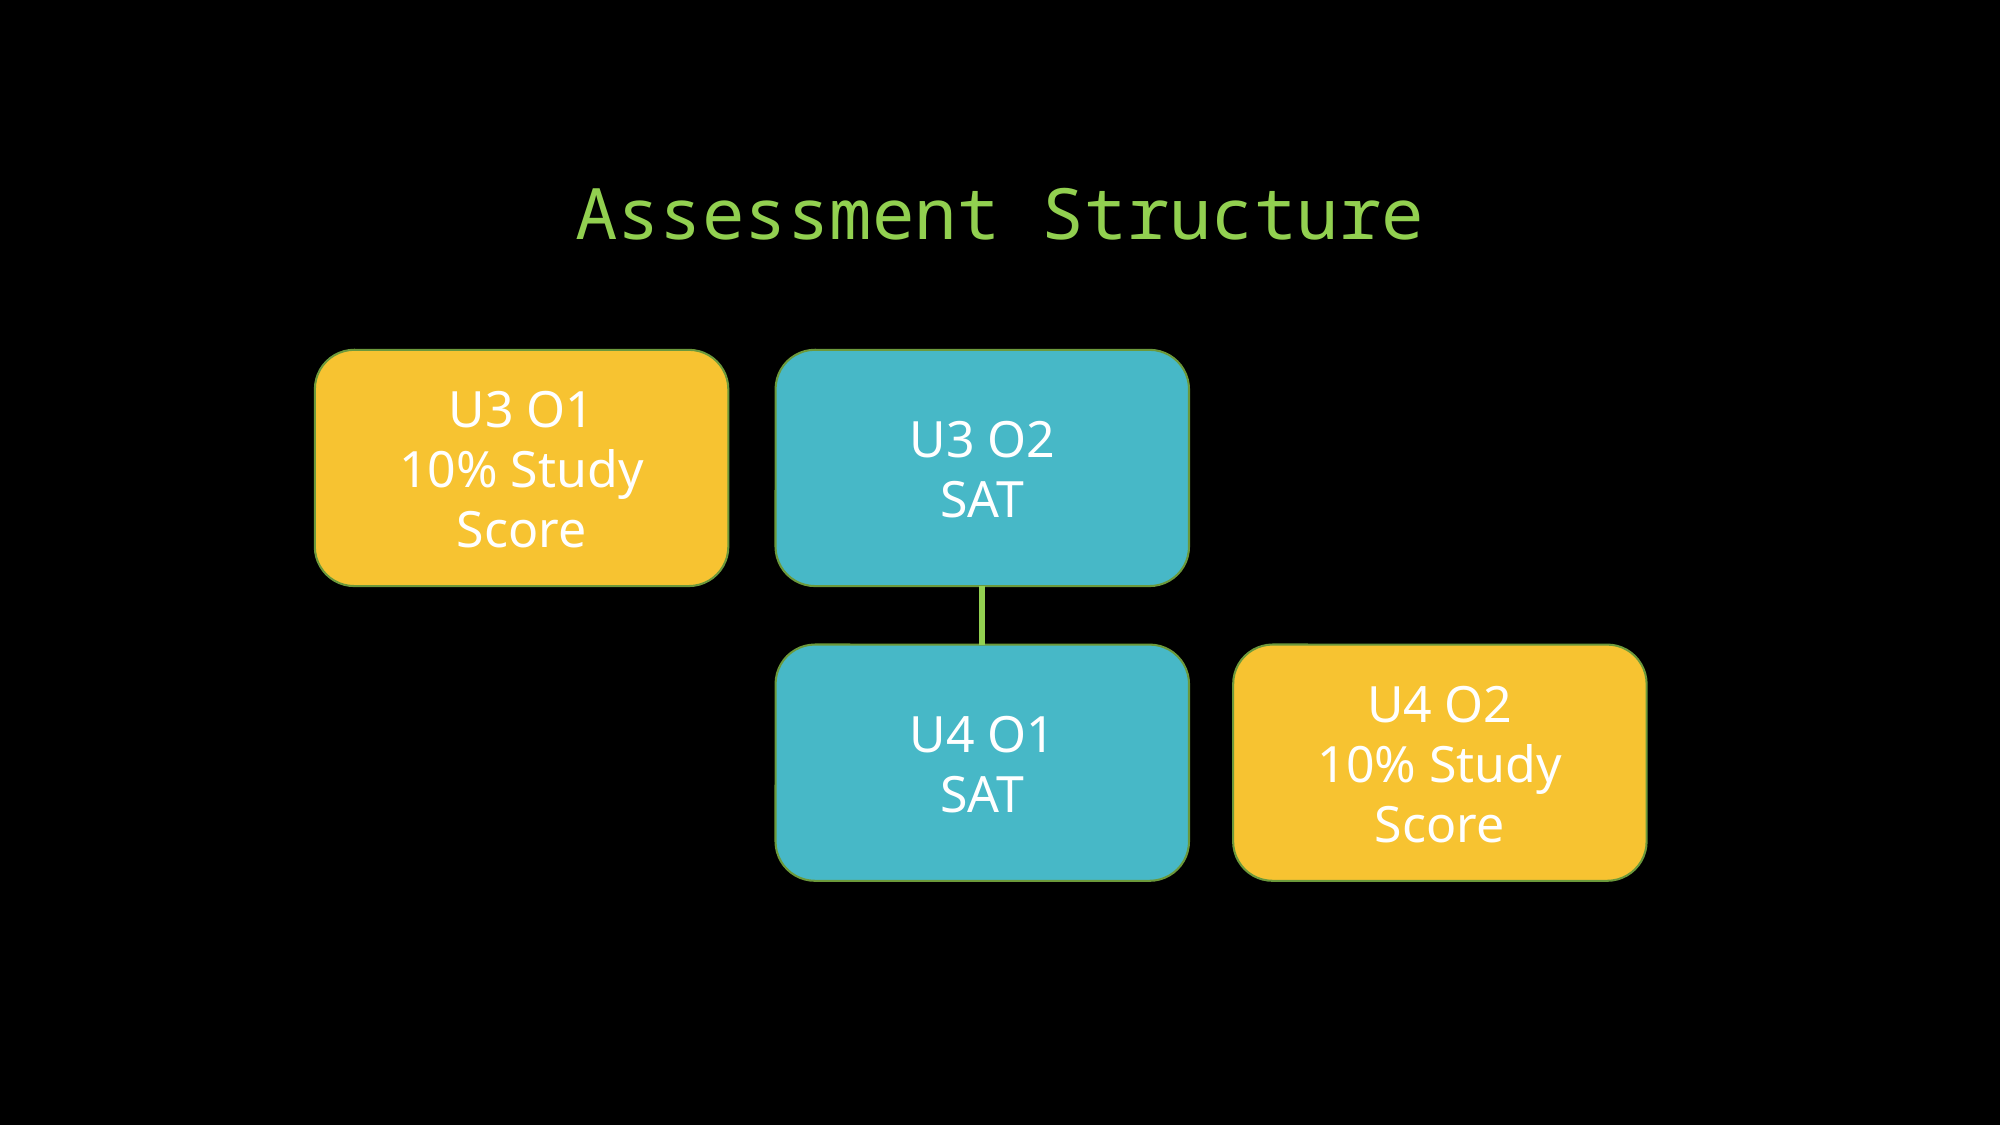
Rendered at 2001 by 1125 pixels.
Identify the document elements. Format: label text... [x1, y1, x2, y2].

text_box U3 O2 SAT [774, 348, 1191, 588]
title Assessment Structure [249, 75, 1750, 263]
text_box U3 O1 10% Study Score [313, 348, 730, 588]
text_box U4 O2 10% Study Score [1232, 643, 1648, 882]
text_box U4 O1 SAT [774, 643, 1191, 882]
